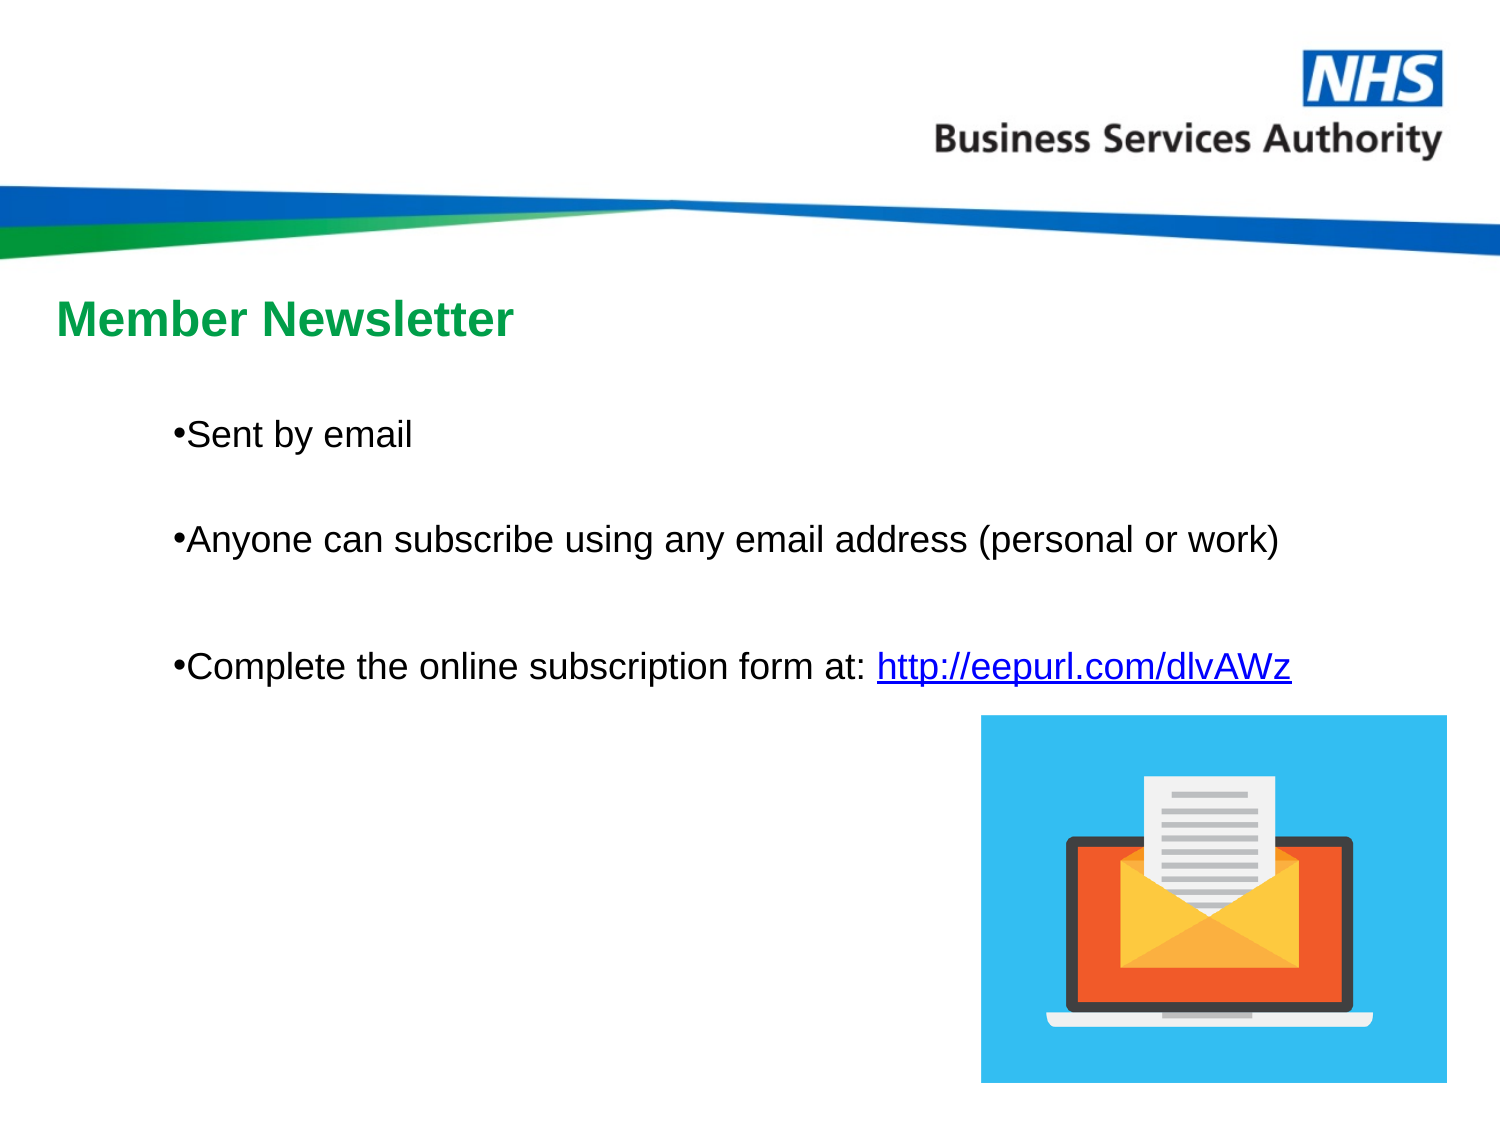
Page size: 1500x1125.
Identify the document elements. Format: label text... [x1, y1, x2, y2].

title Member Newsletter [41, 278, 1425, 374]
picture [0, 0, 1500, 273]
list Sent by email Anyone can subscribe using any email address (personal or work) Complete the online subscription form at: http://eepurl.com/dlvAWz [17, 349, 1402, 1047]
picture [980, 715, 1448, 1083]
